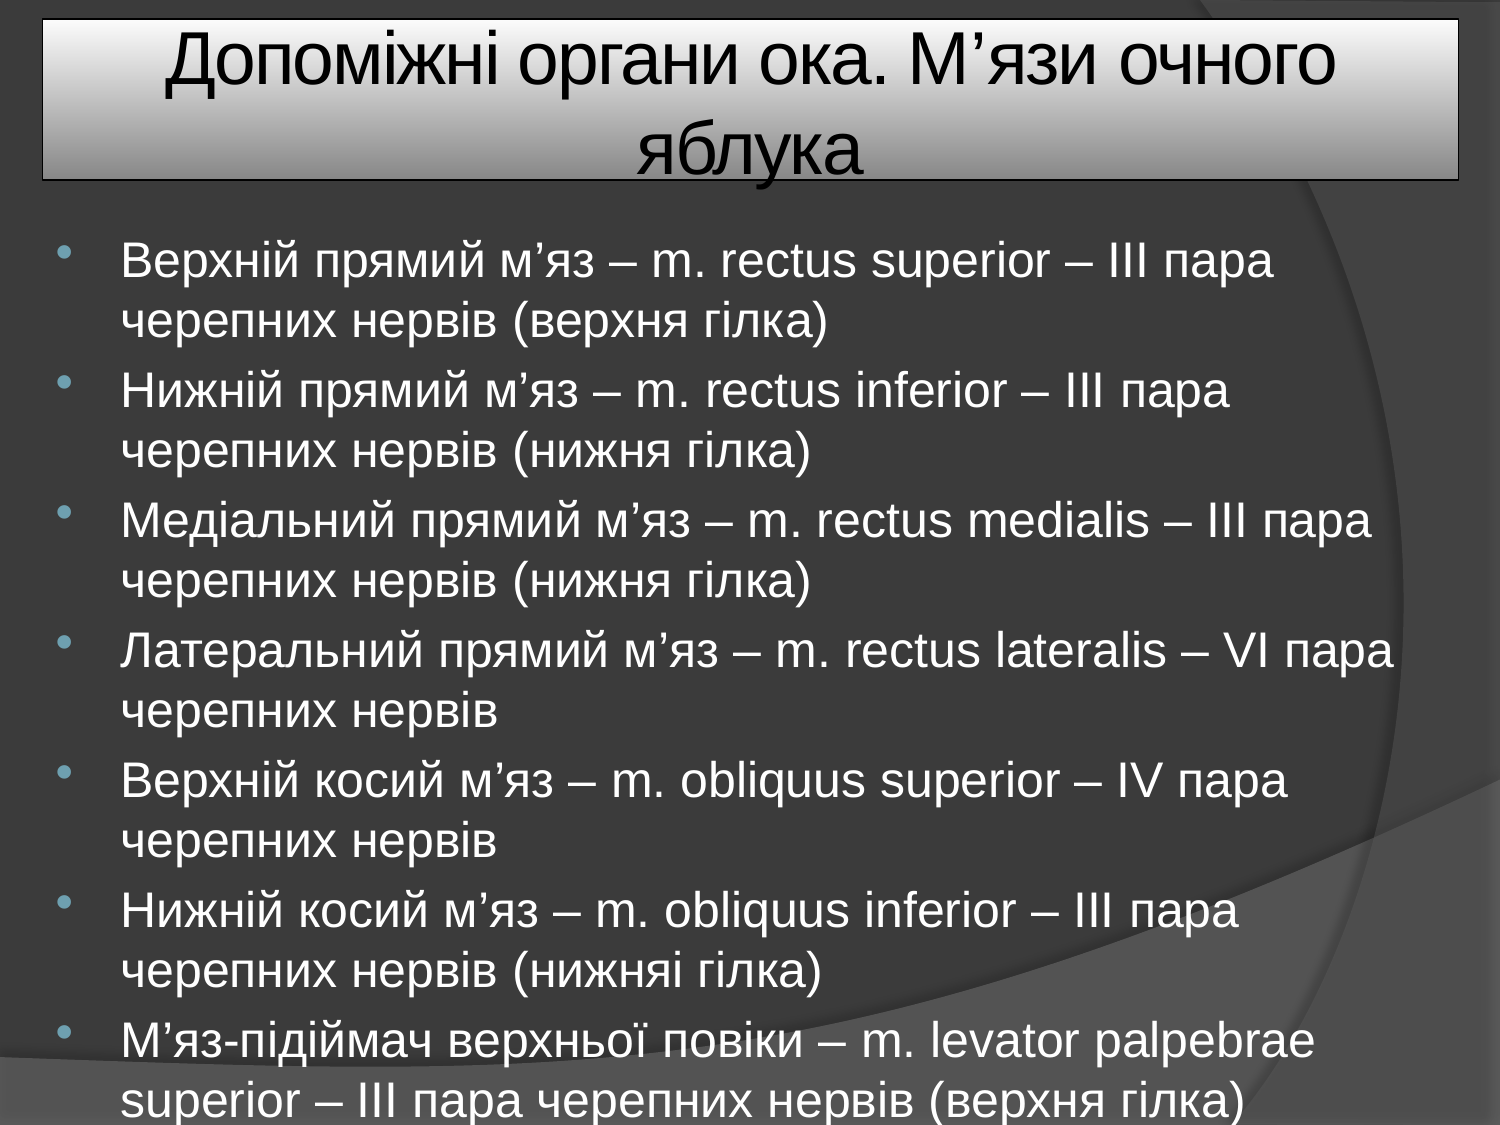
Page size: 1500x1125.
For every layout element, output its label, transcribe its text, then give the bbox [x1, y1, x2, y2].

title Допоміжні органи ока. М’язи очного яблука [42, 18, 1459, 181]
list Верхній прямий м’яз – m. rectus superior – III пара черепних нервів (верхня гілка) Нижній прямий м’яз – m. rectus inferior – III пара черепних нервів (нижня гілка) Медіальний прямий м’яз – m. rectus medialis – III пара черепних нервів (нижня гілка) Латеральний прямий м’яз – m. rectus lateralis – VI пара черепних нервів Верхній косий м’яз – m. obliquus superior – IV пара черепних нервів Нижній косий м’яз – m. obliquus inferior – III пара черепних нервів (нижняі гілка) М’яз-підіймач верхньої повіки – m. levator palpebrae superior – III пара черепних нервів (верхня гілка) [36, 219, 1436, 1125]
